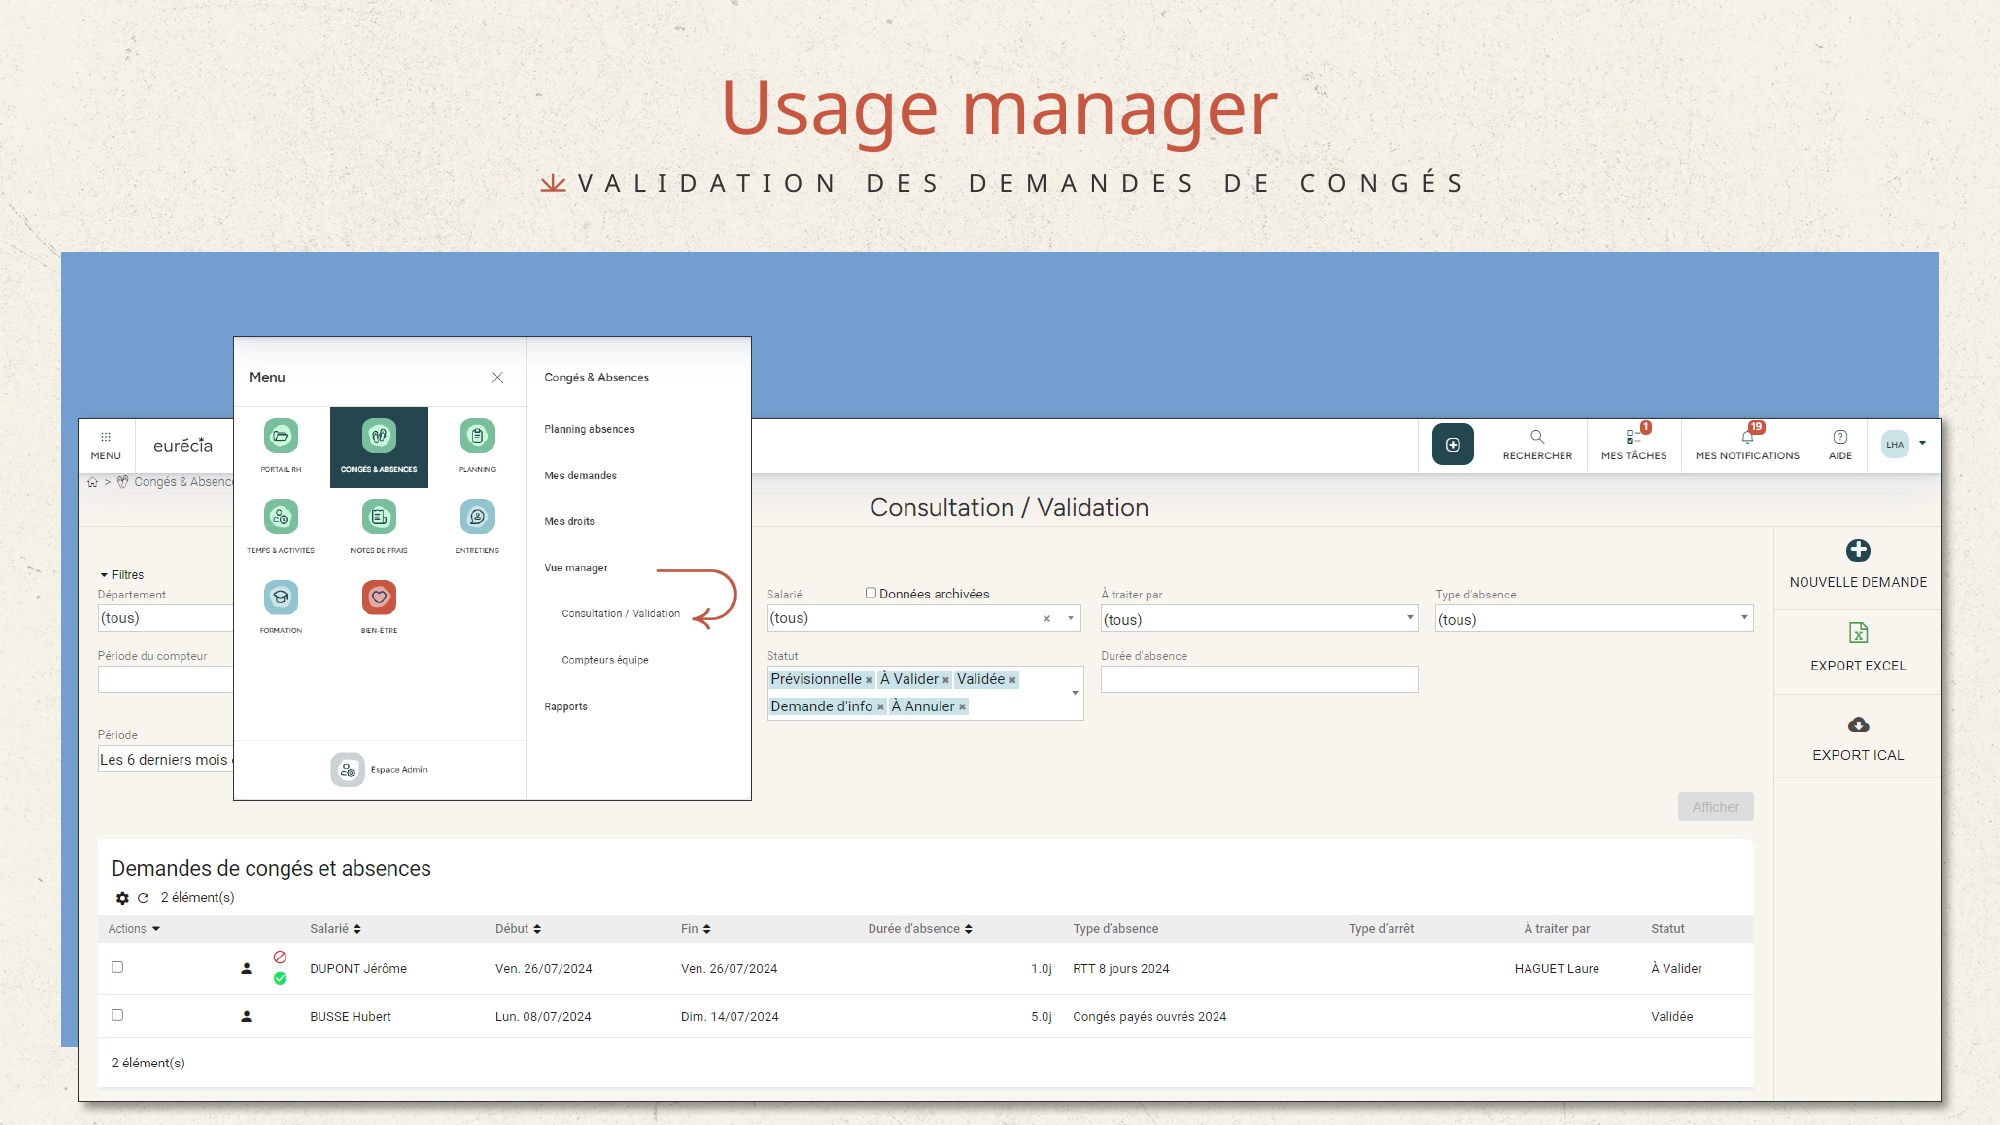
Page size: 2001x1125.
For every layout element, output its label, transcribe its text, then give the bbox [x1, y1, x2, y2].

picture [0, 0, 2000, 1125]
list Validation des demandes de congés [62, 154, 1942, 210]
title Usage manager [60, 85, 1940, 136]
